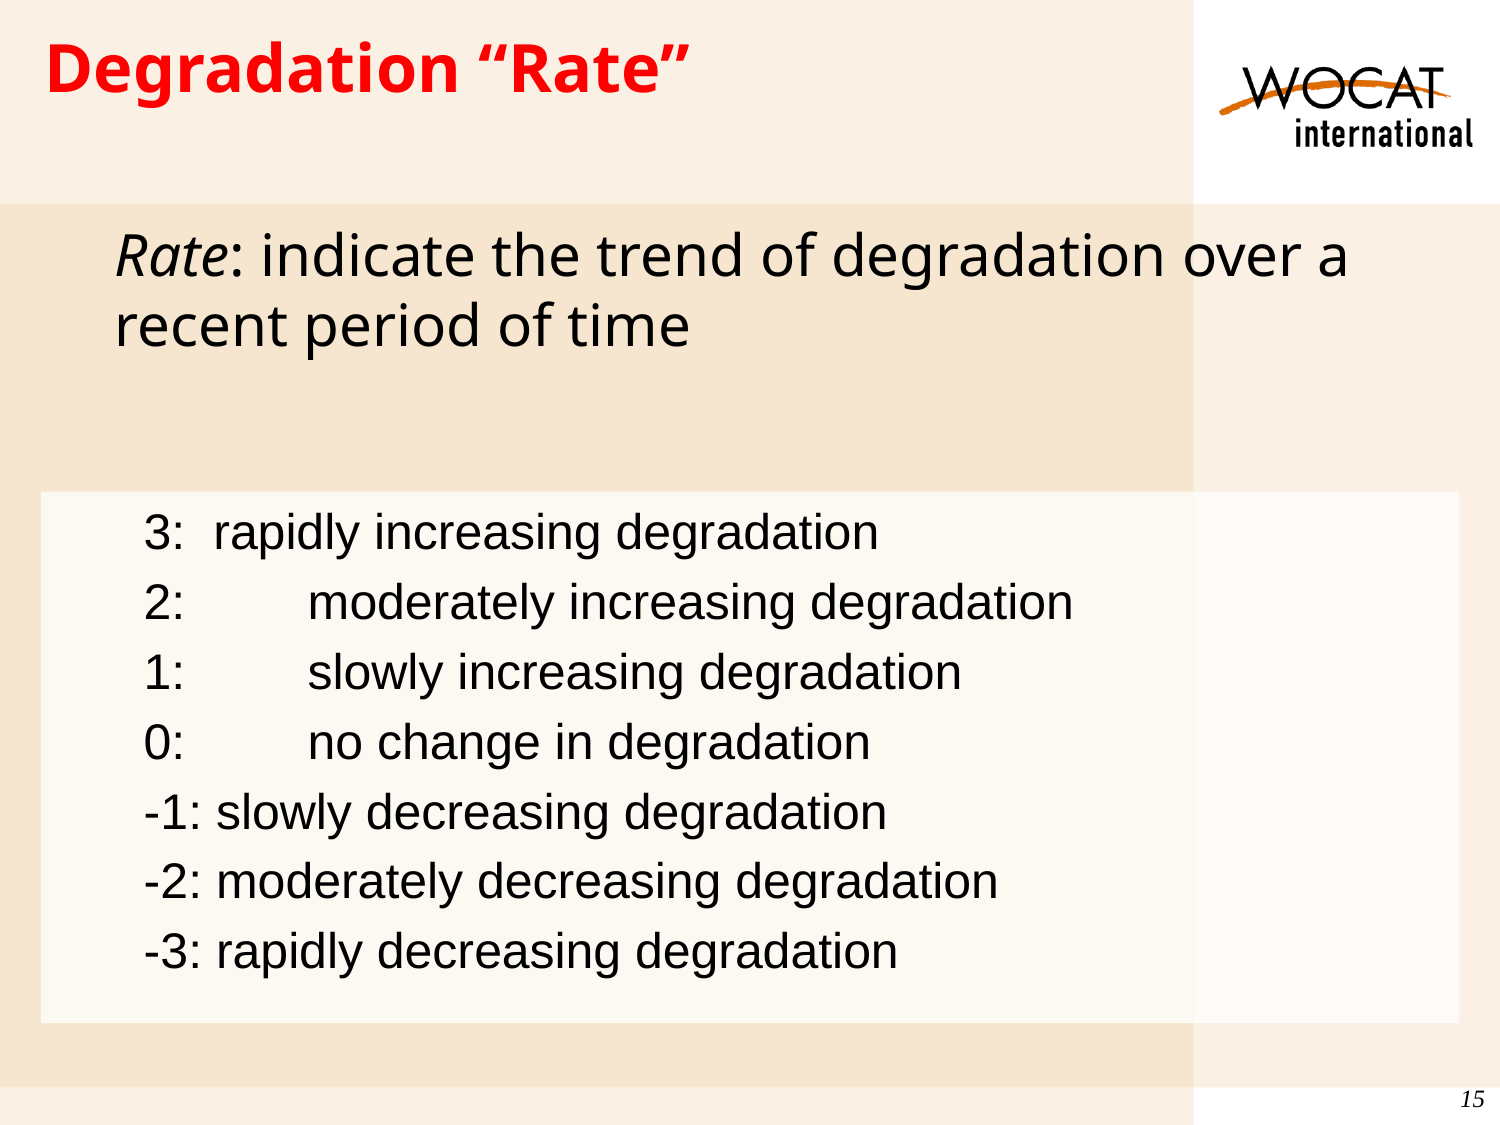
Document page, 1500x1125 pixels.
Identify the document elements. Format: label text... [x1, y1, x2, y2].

title Degradation “Rate” [29, 0, 1305, 212]
picture [1305, 65, 1474, 156]
text_box Rate: indicate the trend of degradation over a recent period of time [100, 211, 1436, 366]
slide_number 15 [1262, 1074, 1500, 1125]
list 3: rapidly increasing degradation 2: moderately increasing degradation 1: slowly increasing degradation 0: no change in degradation -1: slowly decreasing degradation -2: moderately decreasing degradation -3: rapidly decreasing degradation [41, 491, 1459, 1024]
